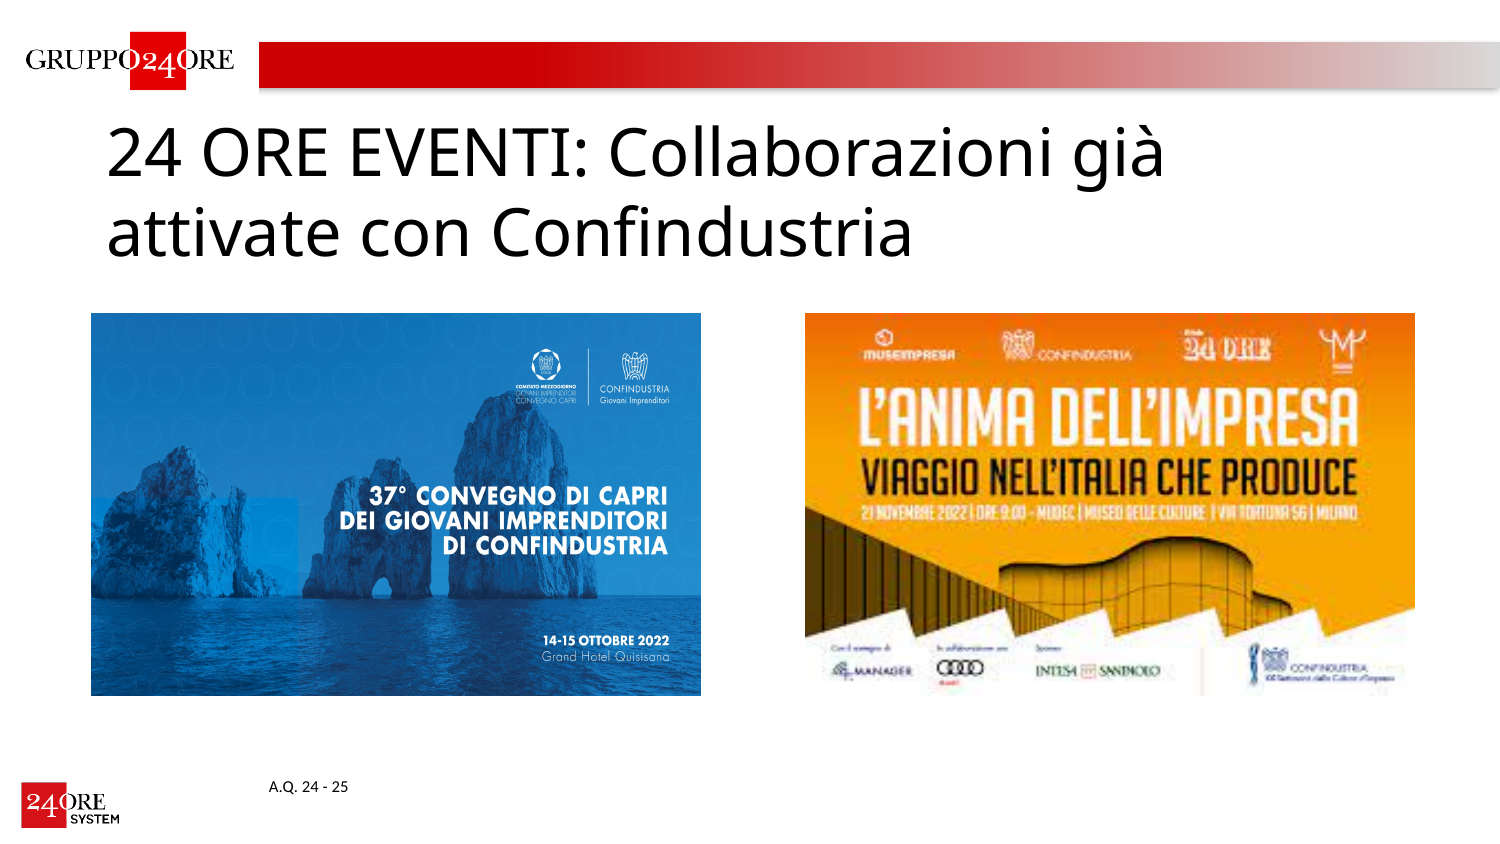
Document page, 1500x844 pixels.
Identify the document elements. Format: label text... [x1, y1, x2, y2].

text_box A.Q. 24 - 25 [254, 768, 416, 813]
picture [805, 313, 1415, 696]
picture [19, 779, 121, 830]
picture [0, 3, 259, 118]
text_box [263, 41, 1500, 88]
picture [91, 313, 701, 696]
text_box 24 ORE EVENTI: Collaborazioni già attivate con Confindustria [90, 148, 1351, 232]
